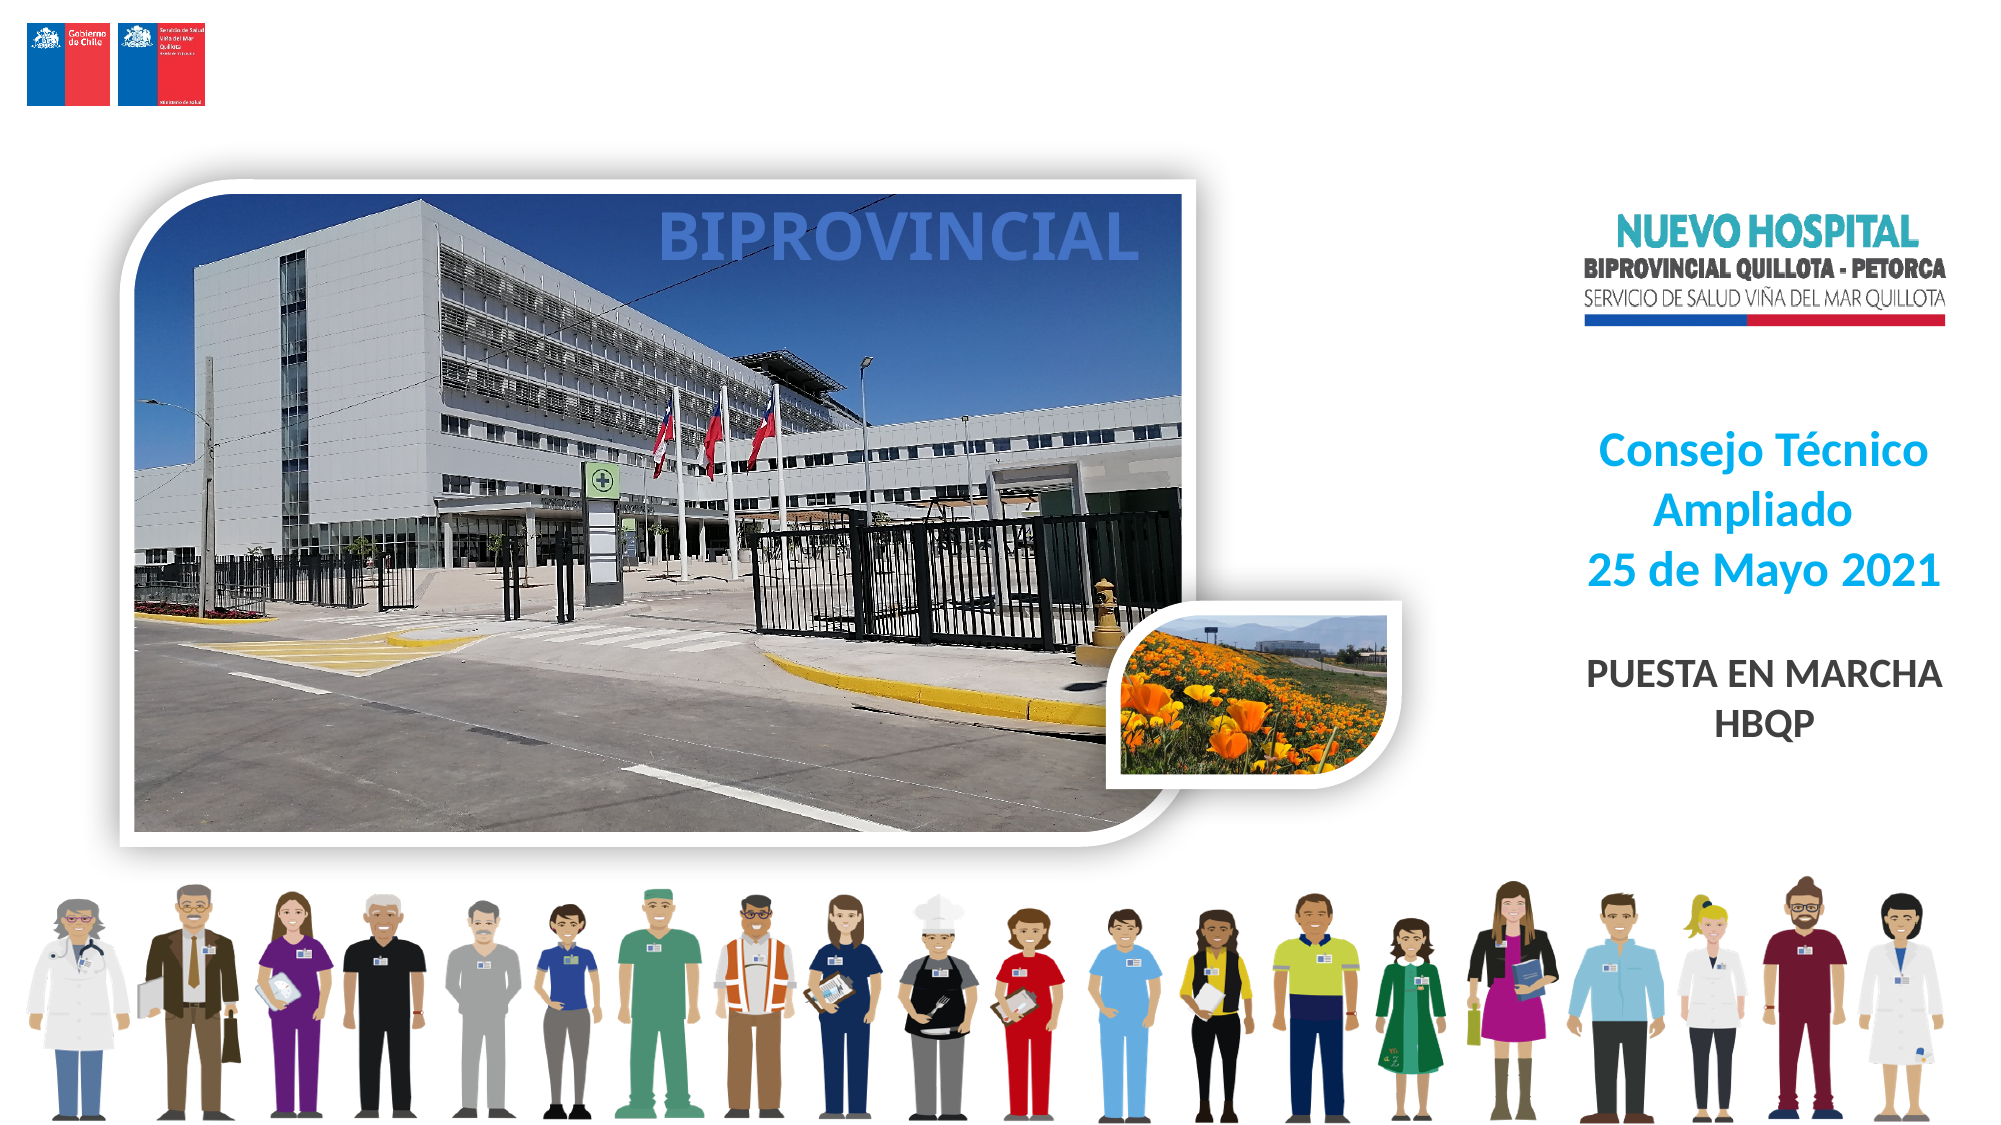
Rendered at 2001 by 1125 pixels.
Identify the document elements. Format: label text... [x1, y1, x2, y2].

picture [126, 186, 1395, 840]
picture [15, 865, 1956, 1125]
picture [1573, 186, 1956, 351]
text_box Consejo Técnico Ampliado 25 de Mayo 2021 PUESTA EN MARCHA HBQP [1531, 408, 1998, 804]
picture [118, 23, 205, 106]
picture [27, 23, 110, 106]
